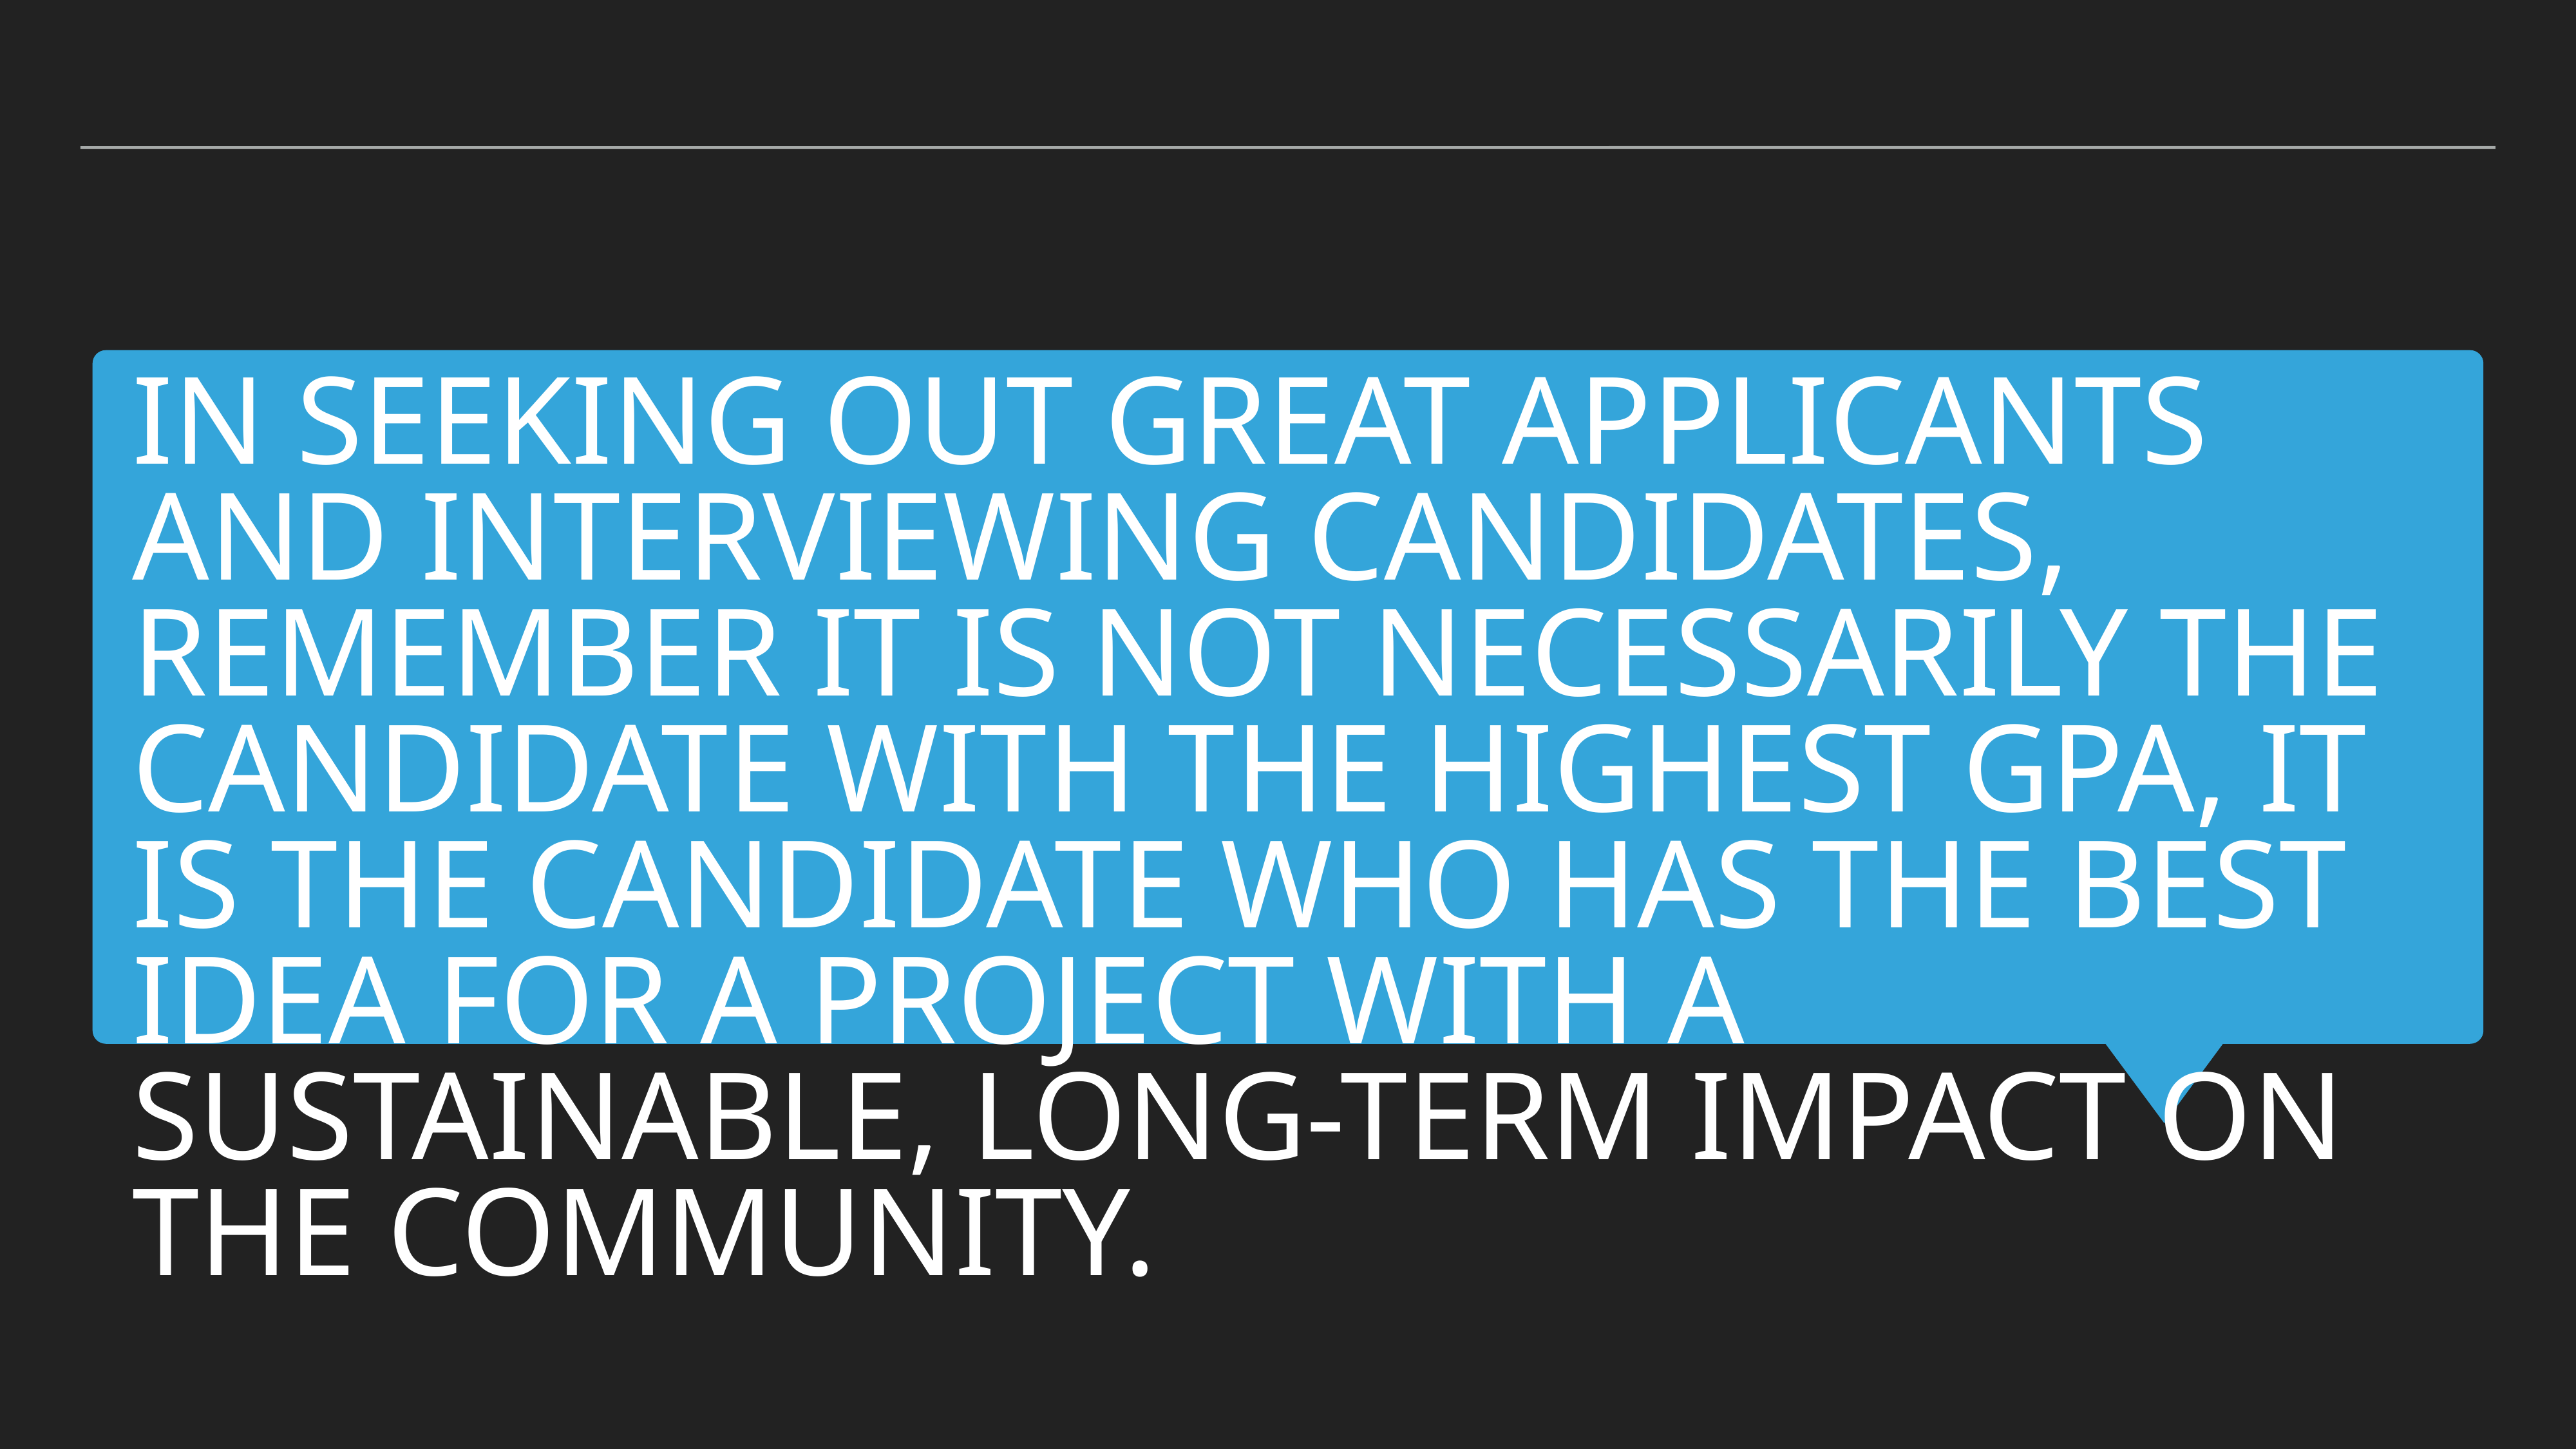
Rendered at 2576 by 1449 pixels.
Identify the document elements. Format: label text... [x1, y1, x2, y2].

list In seeking out great applicants and interviewing candidates, remember it IS not necessarily the candidate with the highest GPA, it is the candidate who has the best idea for a project with a sustainable, long-term impact on the community. [126, 365, 2456, 1265]
